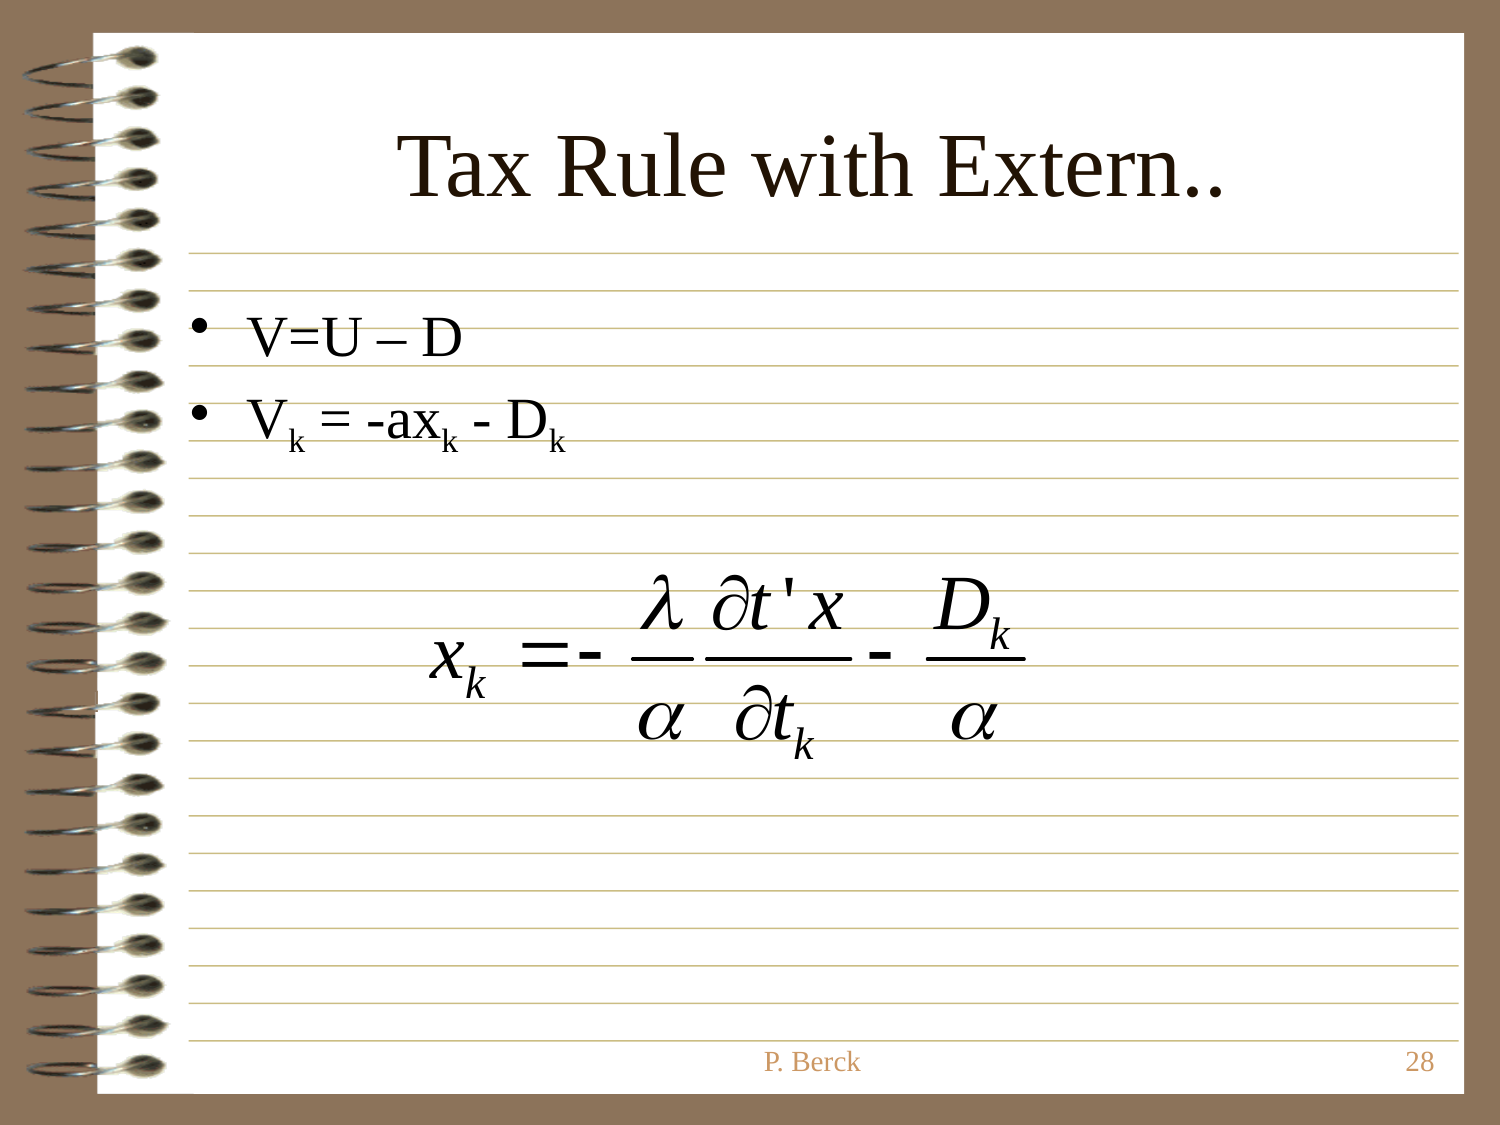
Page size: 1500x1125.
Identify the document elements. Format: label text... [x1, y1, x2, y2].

slide_number 28 [1137, 1009, 1451, 1086]
title Tax Rule with Extern.. [174, 65, 1451, 254]
picture [0, 8, 194, 1115]
list V=U – D Vk = -axk - Dk [174, 290, 801, 966]
footer P. Berck [574, 1009, 1051, 1086]
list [414, 554, 1040, 777]
